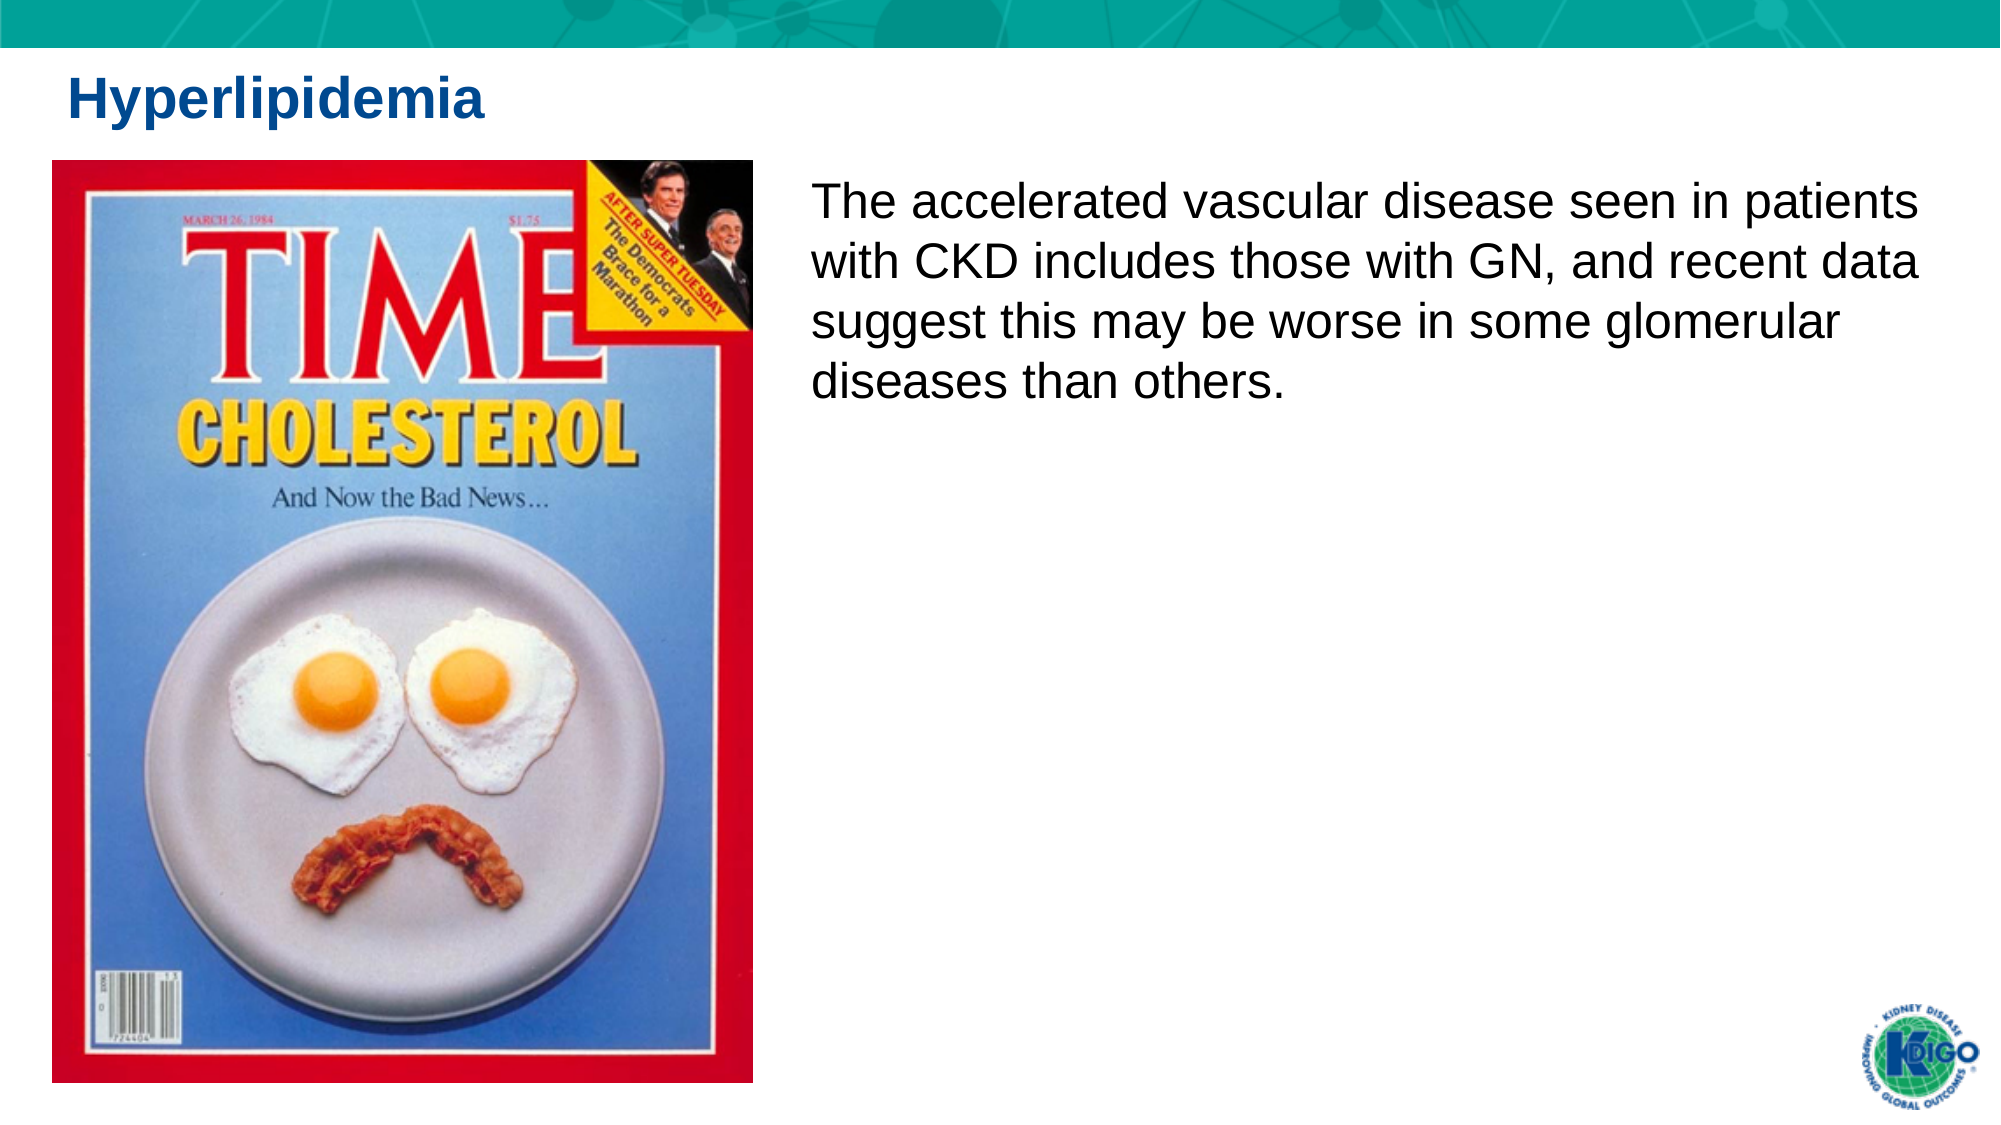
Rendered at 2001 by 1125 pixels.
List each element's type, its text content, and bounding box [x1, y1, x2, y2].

text_box The accelerated vascular disease seen in patients with CKD includes those with GN, and recent data suggest this may be worse in some glomerular diseases than others. [796, 160, 1962, 419]
picture [52, 160, 753, 1084]
picture [1862, 1004, 1980, 1110]
picture [0, 0, 2000, 48]
list Hyperlipidemia [52, 60, 1873, 139]
